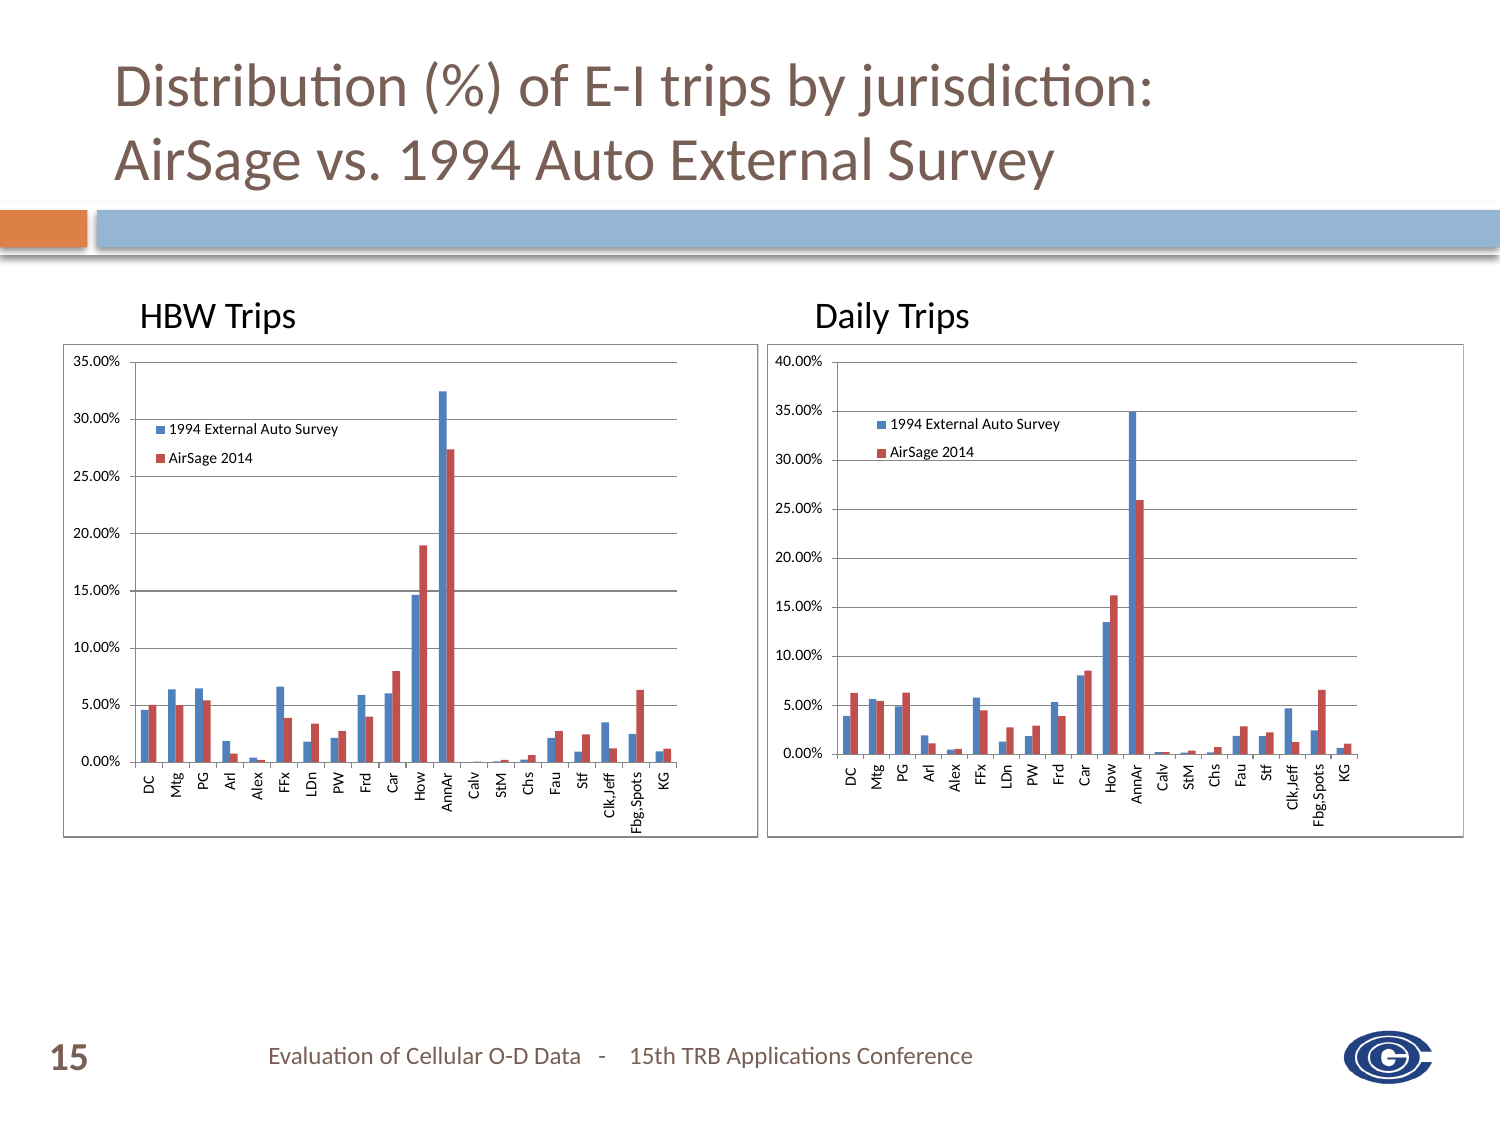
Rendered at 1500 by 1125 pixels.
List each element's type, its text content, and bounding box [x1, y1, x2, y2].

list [62, 343, 759, 838]
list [766, 343, 1465, 838]
slide_number 15 [24, 1034, 113, 1075]
picture [1337, 1030, 1438, 1085]
text_box Daily Trips [800, 283, 1138, 343]
title Distribution (%) of E-I trips by jurisdiction: AirSage vs. 1994 Auto External Survey [99, 37, 1438, 200]
footer Evaluation of Cellular O-D Data - 15th TRB Applications Conference [112, 1024, 990, 1085]
text_box HBW Trips [125, 283, 463, 343]
